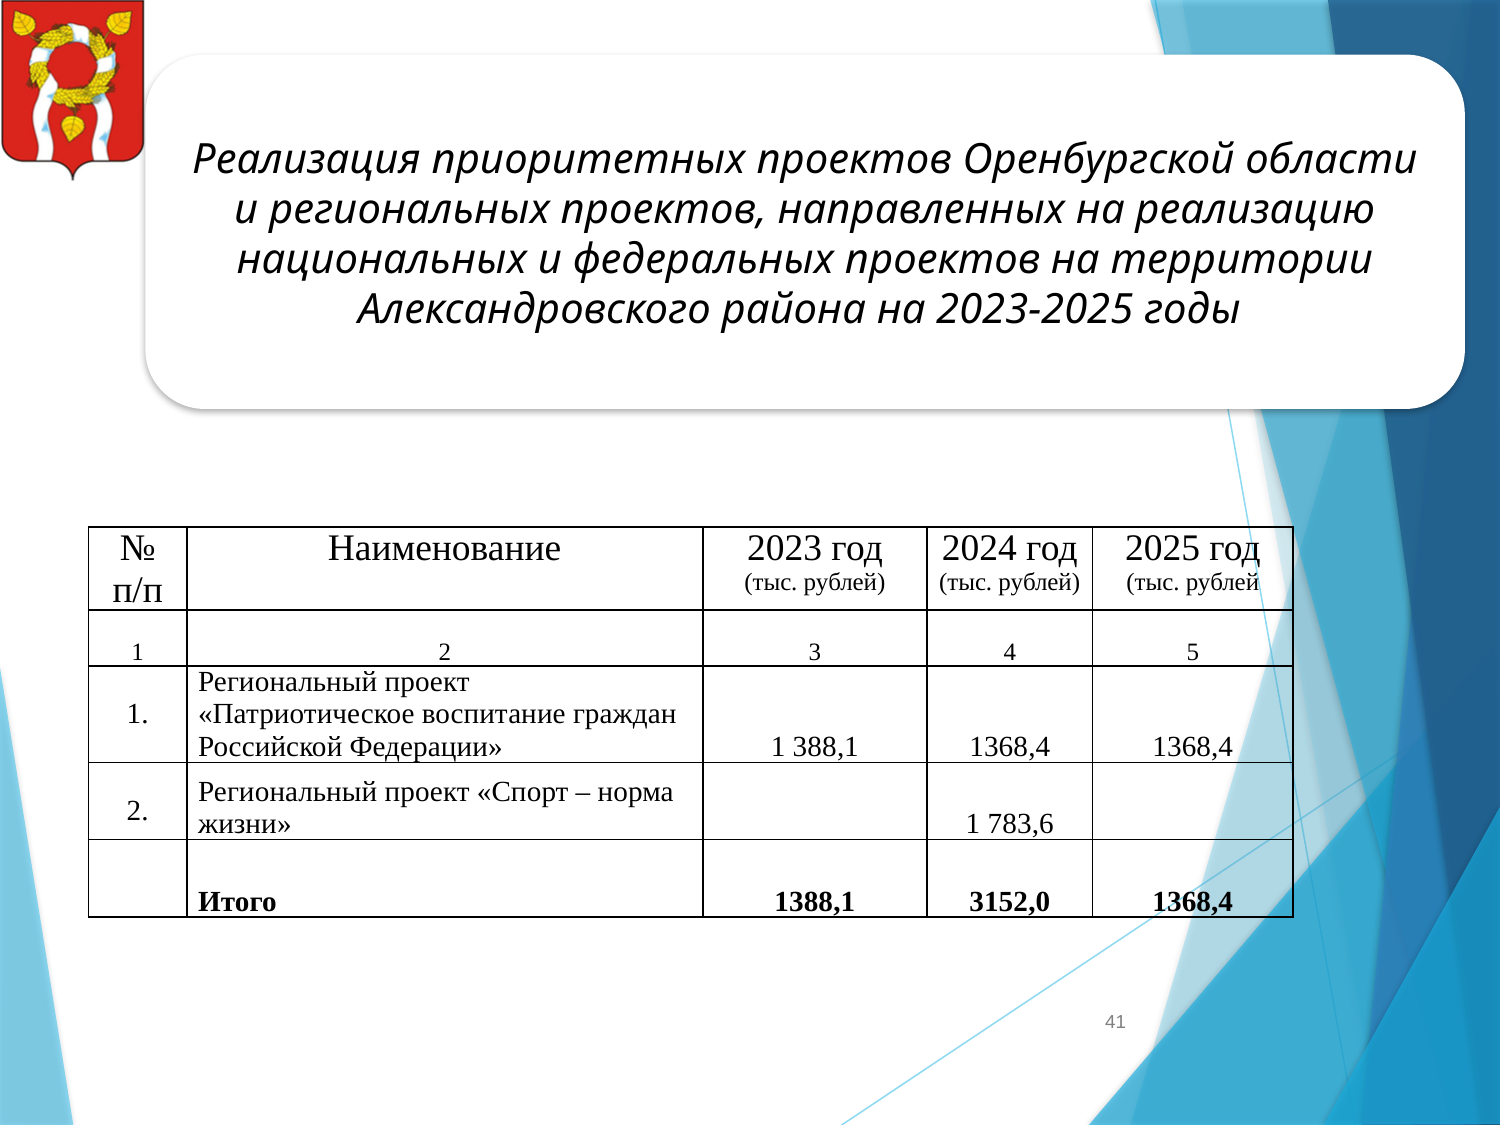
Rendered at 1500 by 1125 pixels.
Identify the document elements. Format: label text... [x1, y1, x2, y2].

table_cell 3152,0 [928, 840, 1092, 916]
table_header 2023 год (тыс. рублей) [704, 528, 926, 609]
table_cell [89, 840, 186, 916]
table_cell 5 [1093, 611, 1292, 665]
slide_number 41 [1057, 991, 1142, 1051]
table_cell 1388,1 [704, 840, 926, 916]
table_cell Региональный проект «Патриотическое воспитание граждан Российской Федерации» [188, 667, 702, 762]
table_cell 1 783,6 [928, 763, 1092, 839]
table_cell [1093, 763, 1292, 839]
table_cell 1368,4 [1093, 840, 1292, 916]
table_header 2024 год (тыс. рублей) [928, 528, 1092, 609]
table_cell Итого [188, 840, 702, 916]
table_cell 2. [89, 763, 186, 839]
table_header Наименование [188, 528, 702, 609]
table_cell 1 [89, 611, 186, 665]
picture [0, 0, 146, 183]
table_cell Региональный проект «Спорт – норма жизни» [188, 763, 702, 839]
table_cell 4 [928, 611, 1092, 665]
table_cell 1 388,1 [704, 667, 926, 762]
table_cell 1368,4 [928, 667, 1092, 762]
table_header 2025 год (тыс. рублей [1093, 528, 1292, 609]
table_cell 1368,4 [1093, 667, 1292, 762]
table_cell [704, 763, 926, 839]
table_cell 3 [704, 611, 926, 665]
text_box Реализация приоритетных проектов Оренбургской области и региональных проектов, направленных на реализацию национальных и федеральных проектов на территории Александровского района на 2023-2025 годы [143, 53, 1467, 411]
table_cell 2 [188, 611, 702, 665]
table_header № п/п [89, 528, 186, 609]
table_cell 1. [89, 667, 186, 762]
